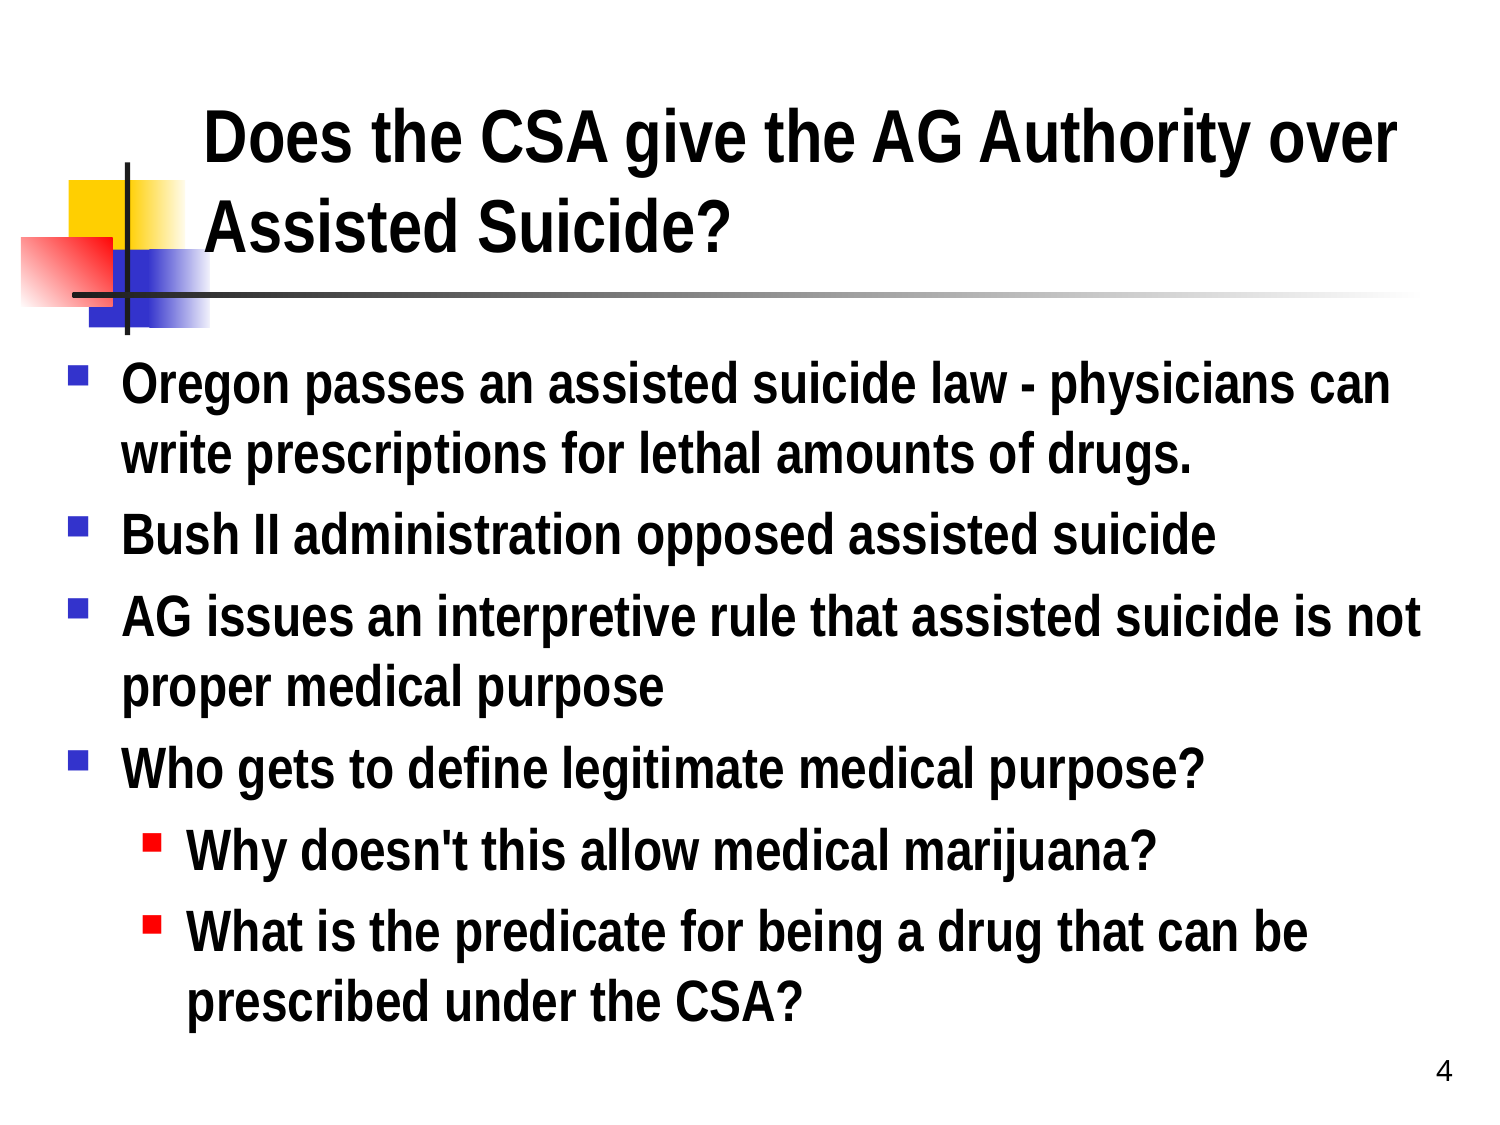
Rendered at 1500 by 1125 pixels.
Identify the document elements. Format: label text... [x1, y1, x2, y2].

title Does the CSA give the AG Authority over Assisted Suicide? [188, 35, 1468, 275]
slide_number 4 [1155, 1024, 1468, 1100]
list Oregon passes an assisted suicide law - physicians can write prescriptions for lethal amounts of drugs. Bush II administration opposed assisted suicide AG issues an interpretive rule that assisted suicide is not proper medical purpose Who gets to define legitimate medical purpose? Why doesn't this allow medical marijuana? What is the predicate for being a drug that can be prescribed under the CSA? [50, 337, 1450, 1075]
